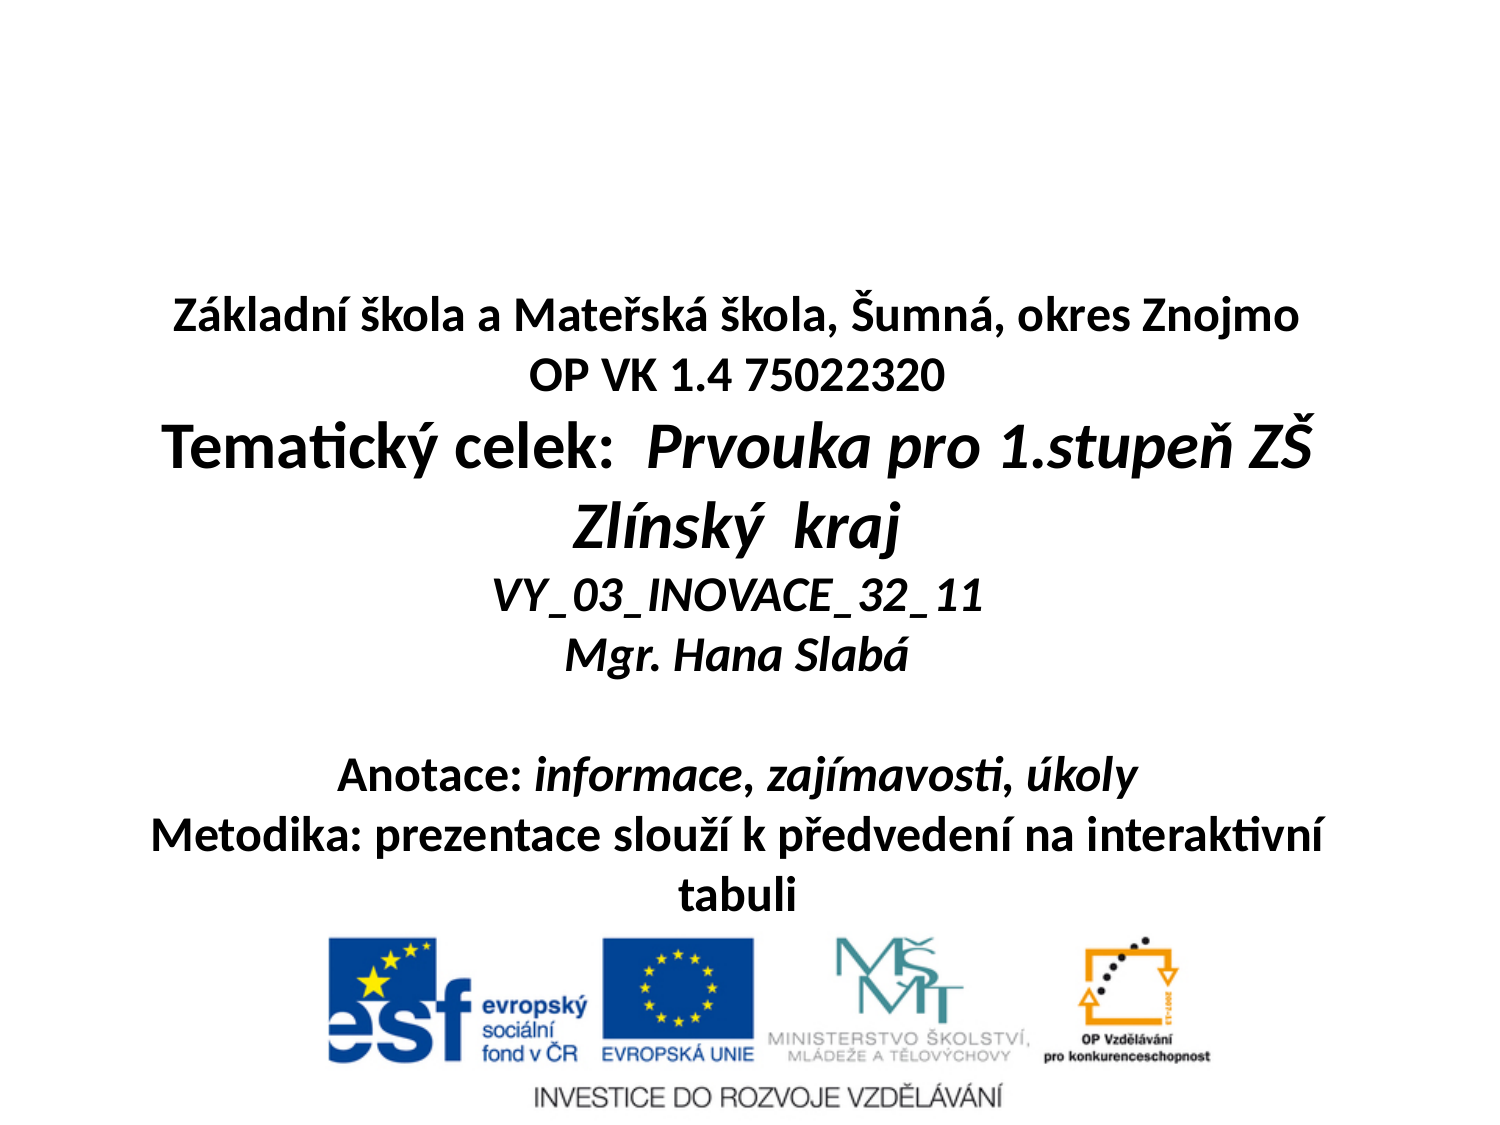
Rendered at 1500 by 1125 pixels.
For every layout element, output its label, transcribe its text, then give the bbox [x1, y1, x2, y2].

picture [300, 919, 1239, 1125]
title Základní škola a Mateřská škola, Šumná, okres Znojmo OP VK 1.4 75022320 Tematický celek: Prvouka pro 1.stupeň ZŠ Zlínský kraj VY_03_INOVACE_32_11 Mgr. Hana Slabá Anotace: informace, zajímavosti, úkoly Metodika: prezentace slouží k předvedení na interaktivní tabuli [100, 78, 1376, 1125]
